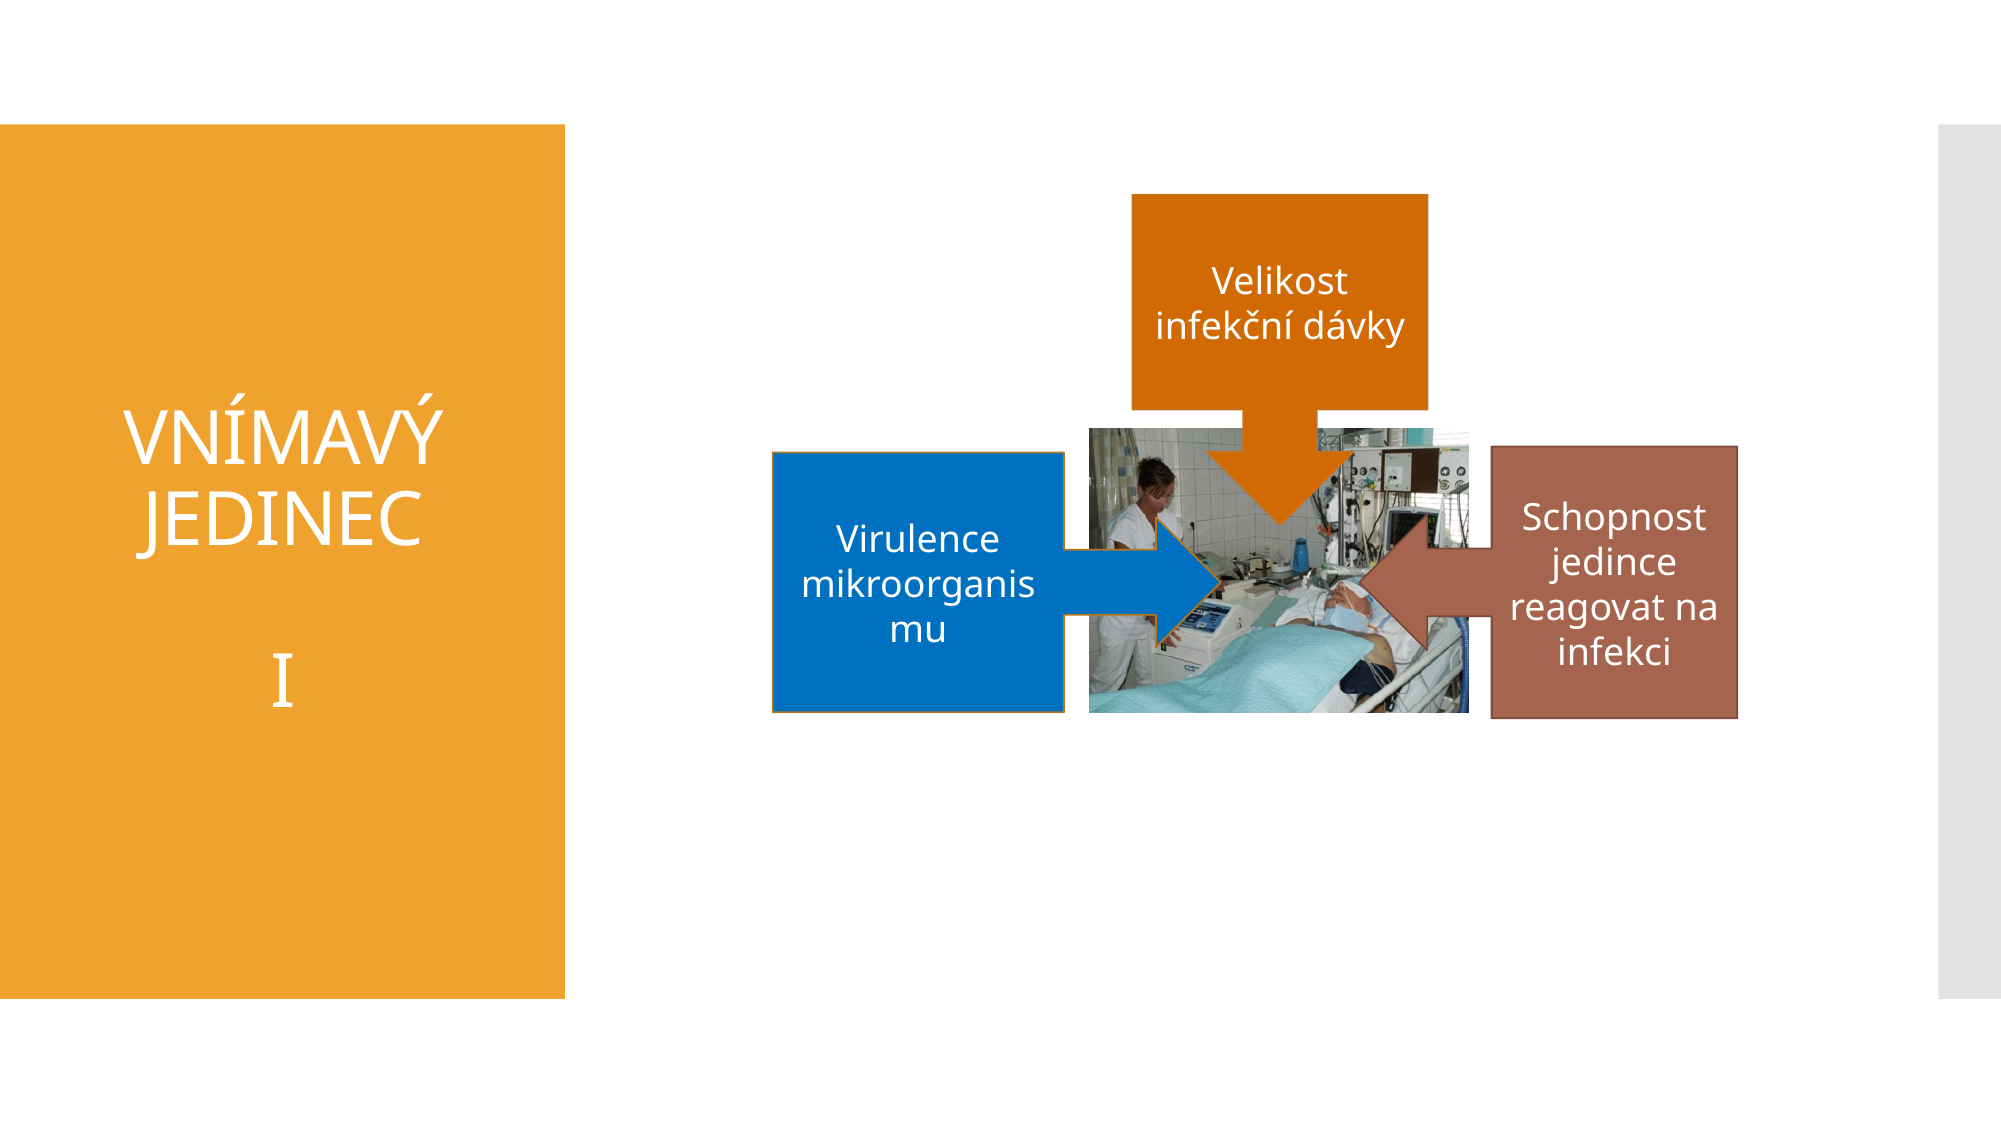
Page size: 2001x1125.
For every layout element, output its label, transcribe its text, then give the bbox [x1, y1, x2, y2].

title VNÍMAVÝ JEDINEC I [41, 184, 525, 940]
text_box Schopnost jedince reagovat na infekci [1469, 445, 1739, 720]
text_box Virulence mikroorganismu [771, 451, 1089, 714]
text_box Velikost infekční dávky [1131, 193, 1429, 428]
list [1089, 428, 1469, 713]
